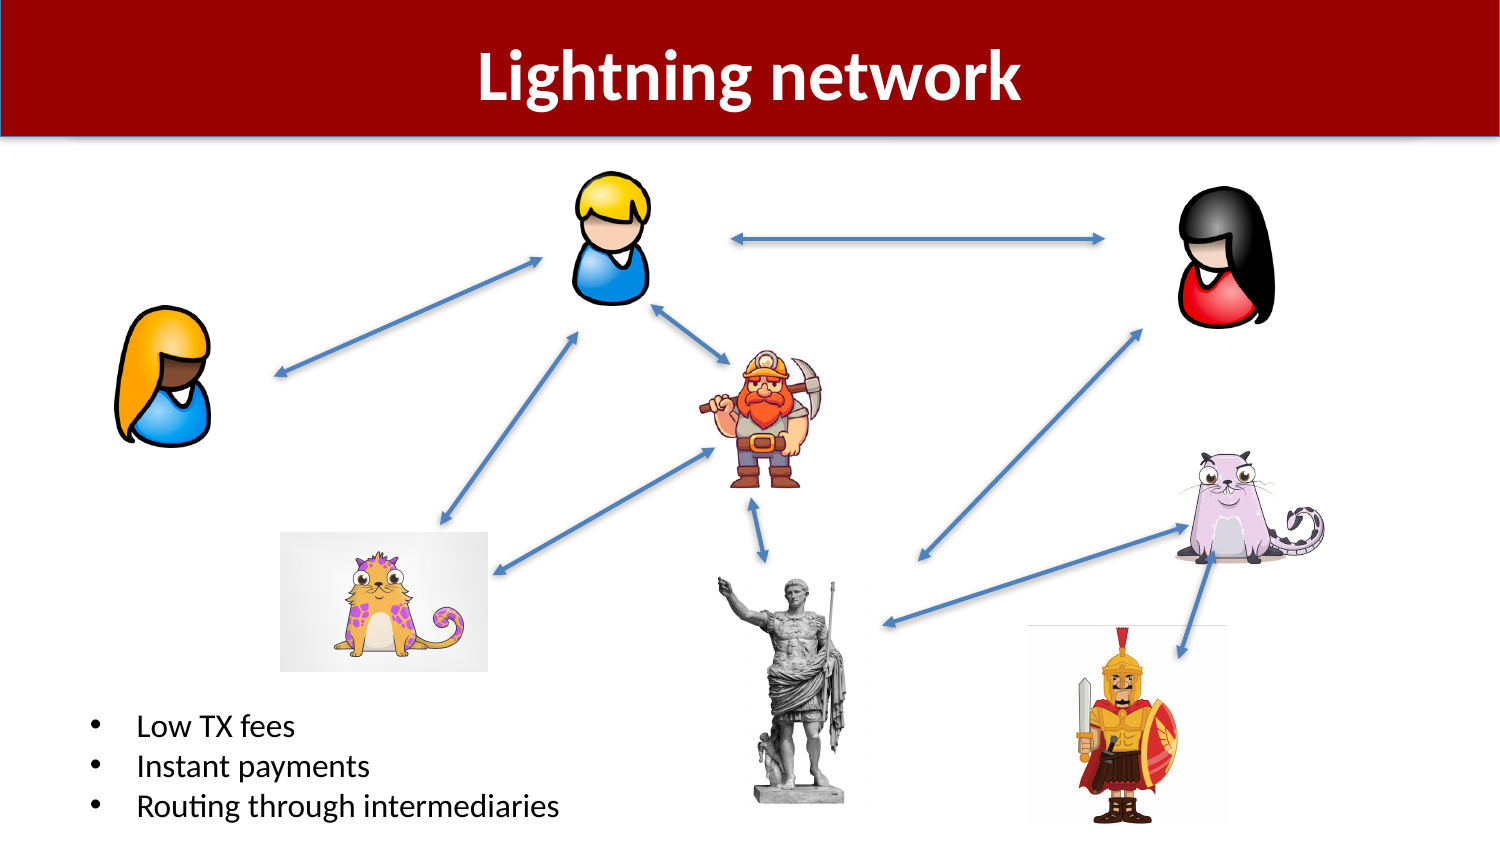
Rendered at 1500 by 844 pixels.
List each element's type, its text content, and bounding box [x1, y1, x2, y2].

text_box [750, 496, 766, 564]
picture [280, 532, 488, 672]
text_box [917, 328, 1144, 523]
picture [1144, 408, 1412, 596]
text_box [439, 330, 579, 526]
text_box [492, 447, 716, 576]
picture [1026, 625, 1227, 825]
picture [1178, 186, 1275, 329]
picture [677, 336, 843, 503]
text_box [273, 257, 544, 377]
title Lightning network [75, 20, 1425, 123]
picture [704, 561, 872, 808]
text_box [650, 303, 731, 366]
picture [572, 171, 651, 306]
picture [114, 305, 211, 448]
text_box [881, 524, 1190, 626]
text_box Low TX fees Instant payments Routing through intermediaries [75, 696, 638, 832]
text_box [1178, 549, 1215, 660]
